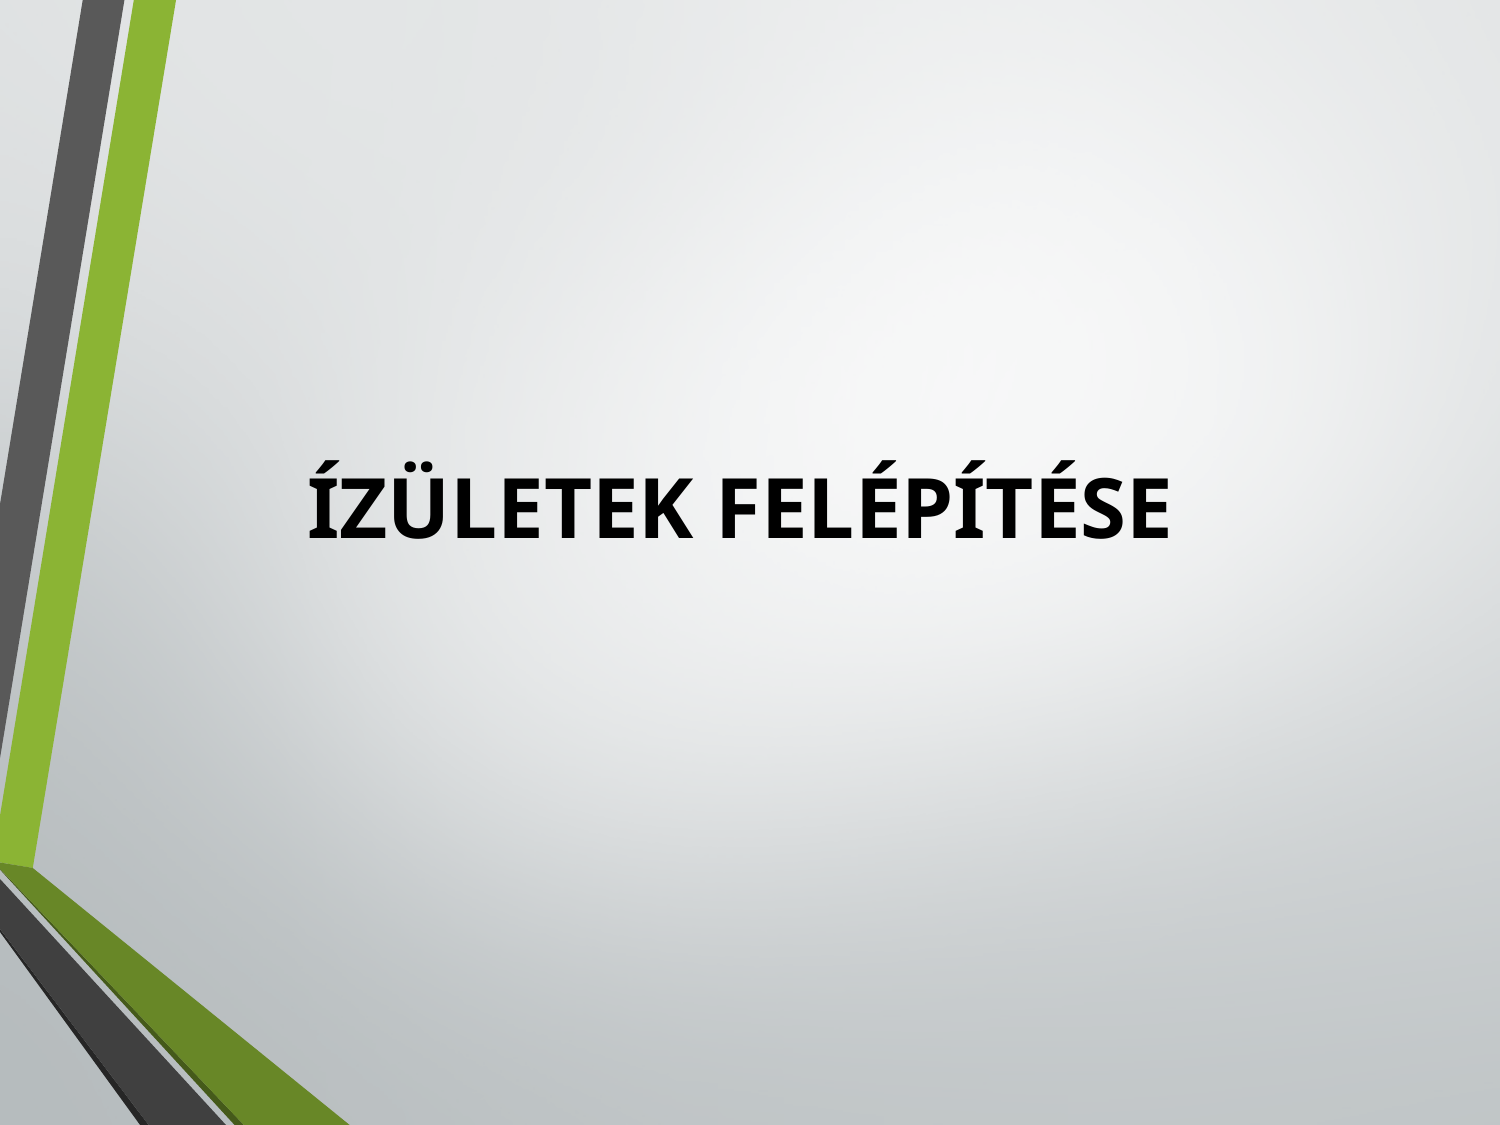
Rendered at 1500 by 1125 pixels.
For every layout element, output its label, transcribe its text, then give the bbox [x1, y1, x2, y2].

text_box ÍZÜLETEK FELÉPÍTÉSE [124, 447, 1357, 563]
